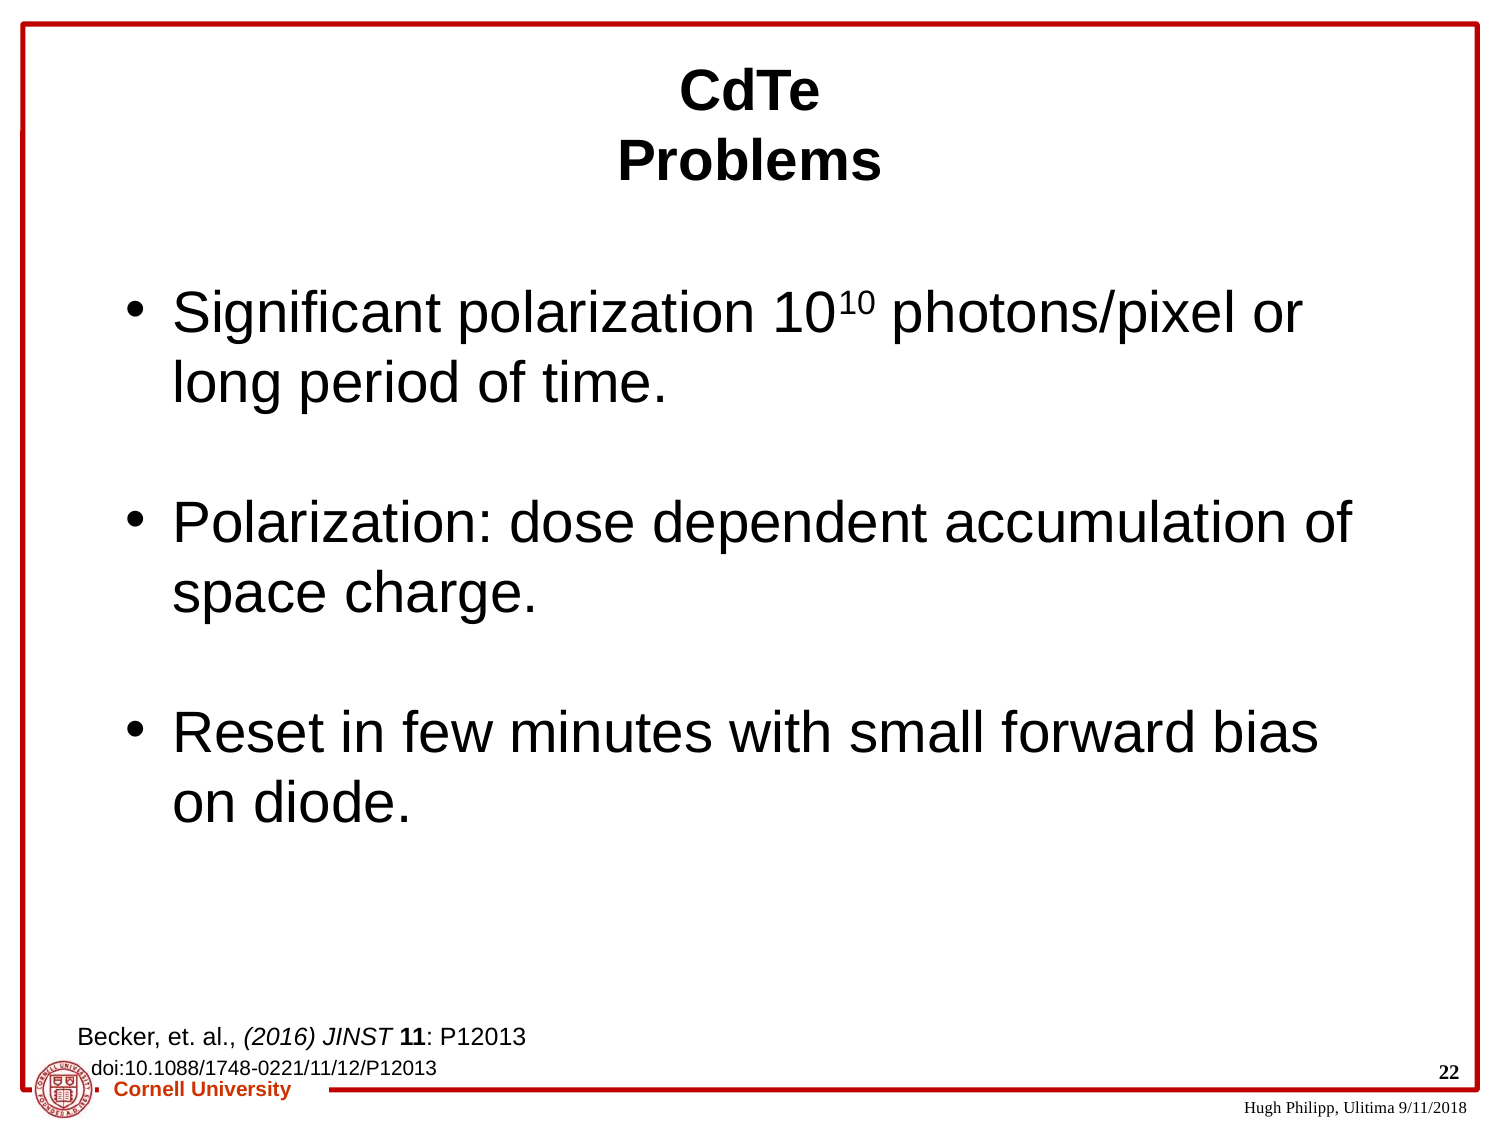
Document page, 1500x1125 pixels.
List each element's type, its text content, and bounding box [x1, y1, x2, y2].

title CdTe Problems [75, 45, 1425, 233]
text_box Significant polarization 1010 photons/pixel or long period of time. Polarization: dose dependent accumulation of space charge. Reset in few minutes with small forward bias on diode. [110, 266, 1390, 991]
picture [32, 1057, 95, 1120]
slide_number 22 [1412, 1051, 1475, 1097]
text_box Becker, et. al., (2016) JINST 11: P12013 doi:10.1088/1748-0221/11/12/P12013 [62, 1013, 542, 1088]
